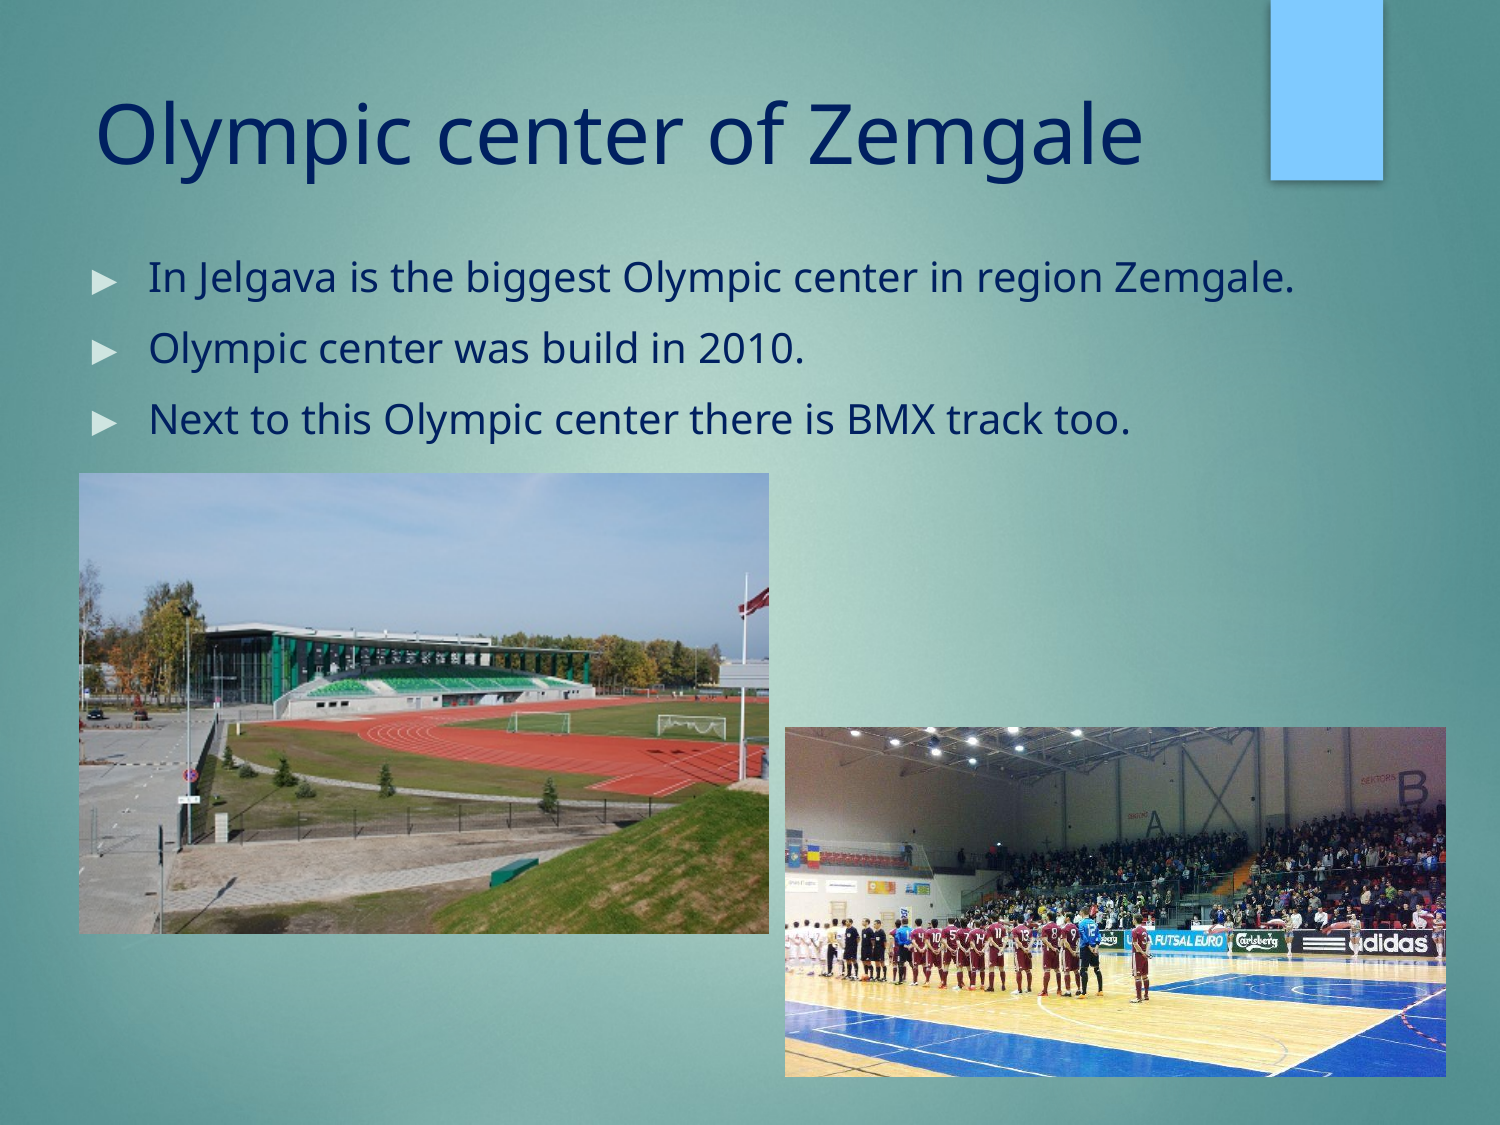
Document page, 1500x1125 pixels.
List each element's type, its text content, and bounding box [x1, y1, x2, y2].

title Olympic center of Zemgale [79, 74, 1237, 243]
picture [0, 0, 1500, 1125]
list In Jelgava is the biggest Olympic center in region Zemgale. Olympic center was build in 2010. Next to this Olympic center there is BMX track too. [76, 243, 1427, 480]
